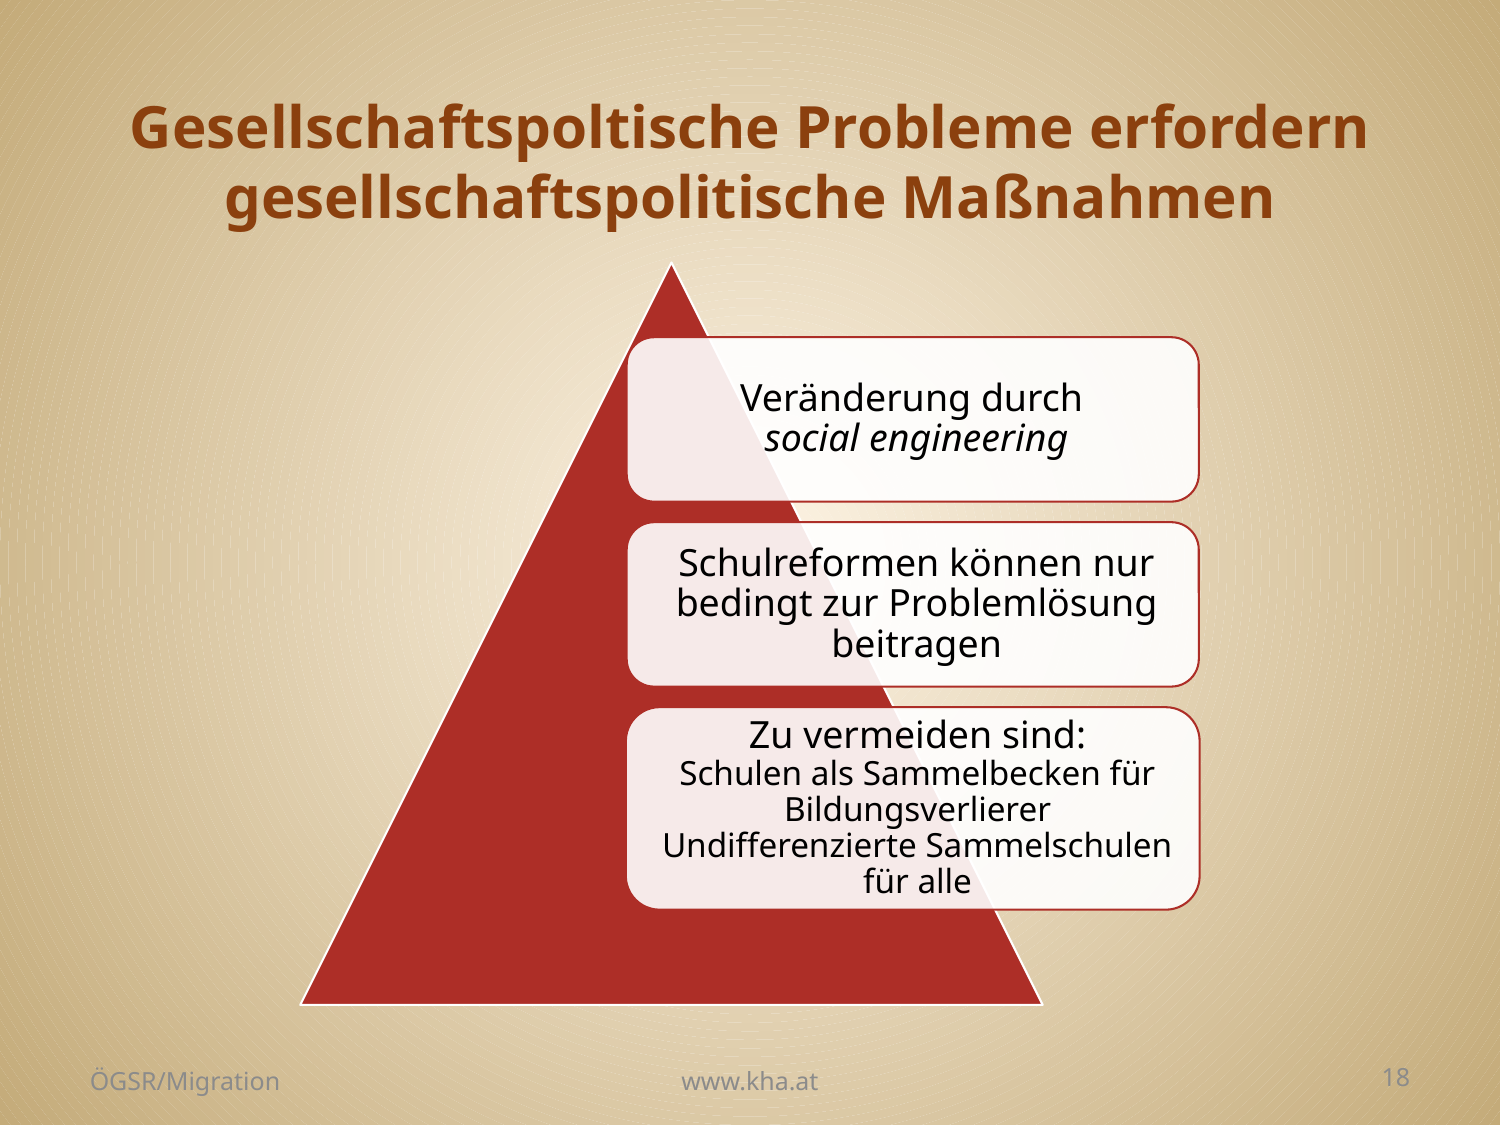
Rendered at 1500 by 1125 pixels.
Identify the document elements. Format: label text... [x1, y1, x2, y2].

footer www.kha.at [512, 1024, 988, 1103]
slide_number ÖGSR/Migration [75, 1024, 425, 1103]
slide_number 18 [1074, 1024, 1425, 1103]
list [74, 262, 1425, 1005]
title Gesellschaftspoltische Probleme erfordern gesellschaftspolitische Maßnahmen [75, 50, 1425, 238]
